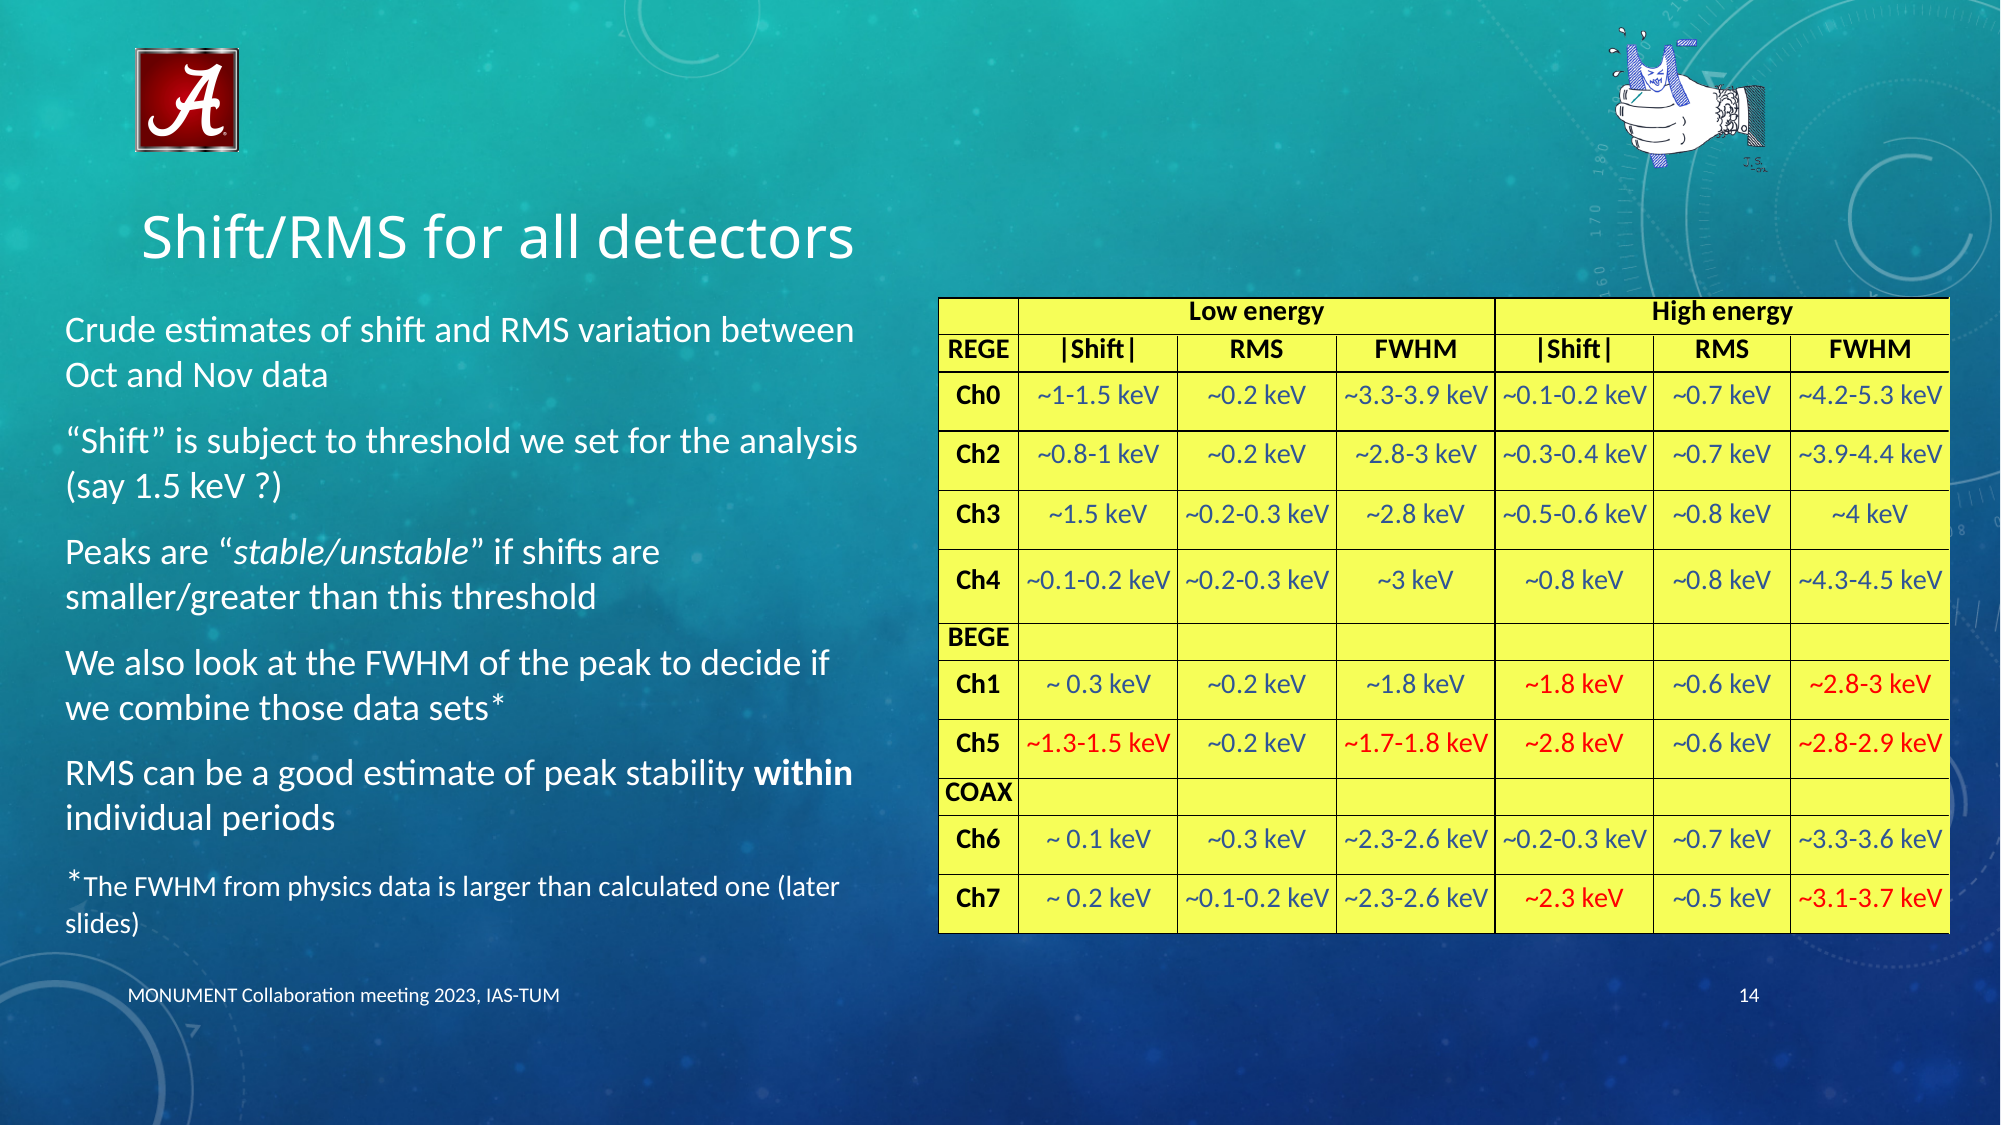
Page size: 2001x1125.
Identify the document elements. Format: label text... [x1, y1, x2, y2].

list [937, 297, 1951, 935]
list Crude estimates of shift and RMS variation between Oct and Nov data “Shift” is subject to threshold we set for the analysis (say 1.5 keV ?) Peaks are “stable/unstable” if shifts are smaller/greater than this threshold We also look at the FWHM of the peak to decide if we combine those data sets* RMS can be a good estimate of peak stability within individual periods *The FWHM from physics data is larger than calculated one (later slides) [50, 297, 885, 935]
footer MONUMENT Collaboration meeting 2023, IAS-TUM [112, 963, 1397, 1025]
slide_number 14 [1684, 963, 1775, 1025]
title Shift/RMS for all detectors [112, 170, 885, 278]
picture [0, 0, 2001, 1125]
